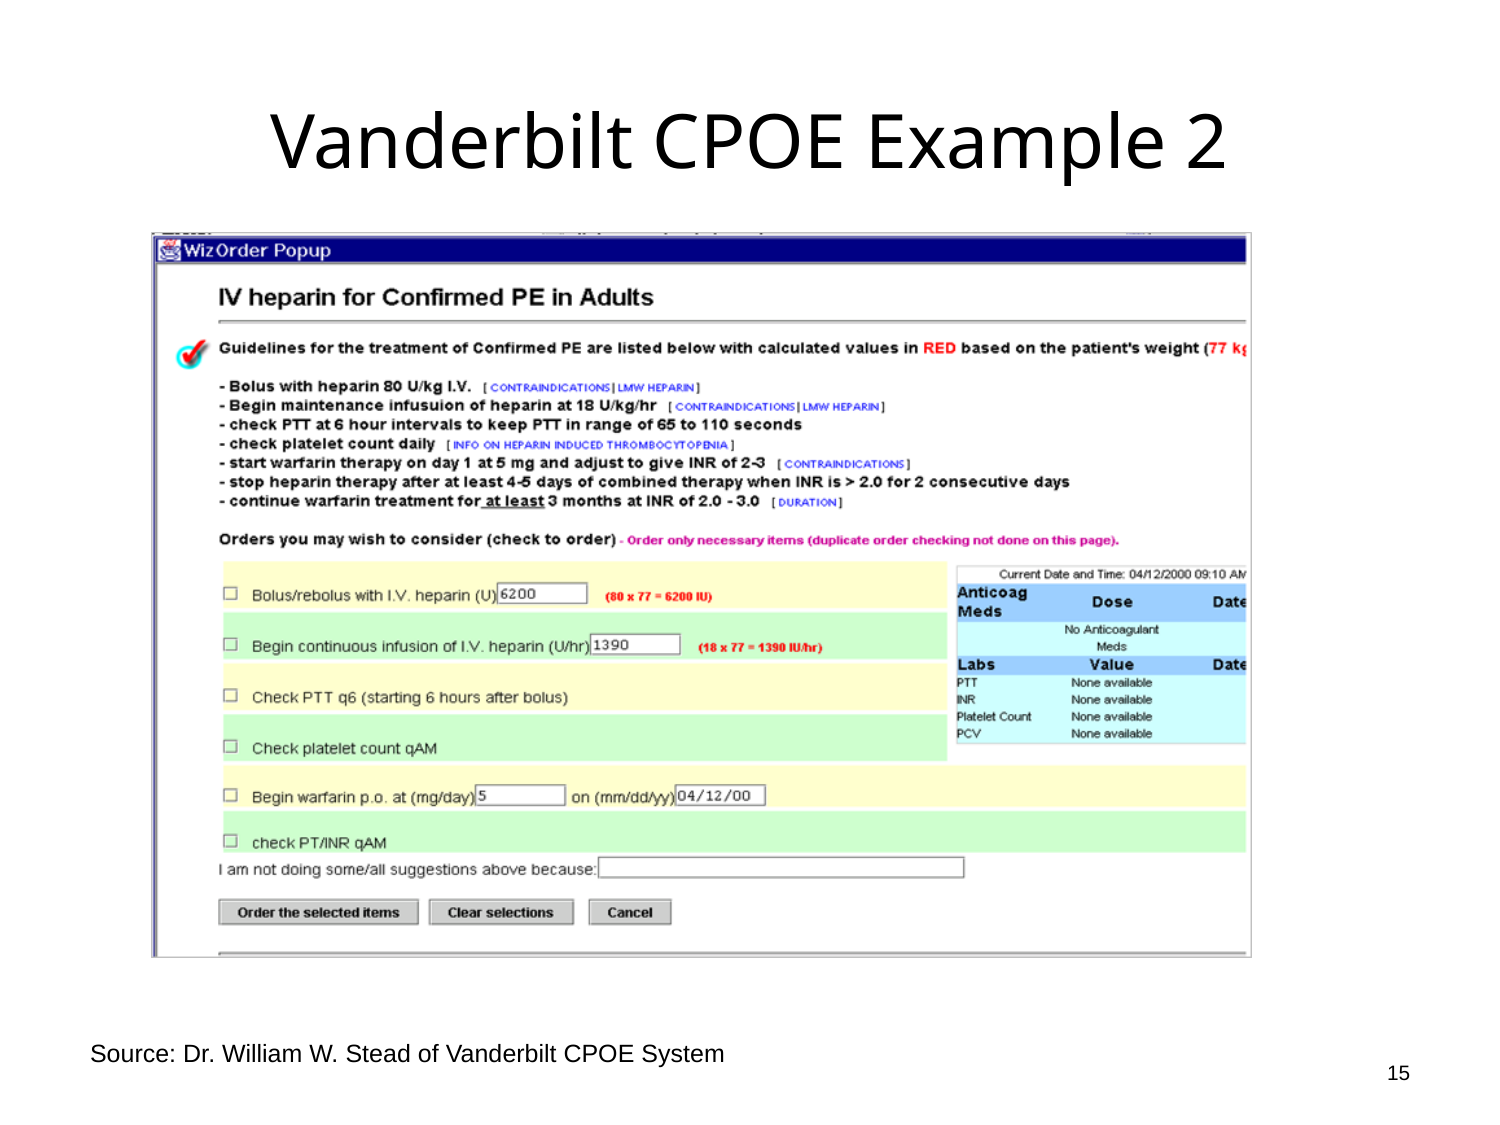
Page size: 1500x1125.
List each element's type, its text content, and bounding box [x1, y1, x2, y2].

title Vanderbilt CPOE Example 2 [75, 45, 1425, 233]
picture [150, 232, 1252, 958]
list Source: Dr. William W. Stead of Vanderbilt CPOE System [75, 1029, 1328, 1118]
slide_number 15 [1341, 1027, 1425, 1118]
